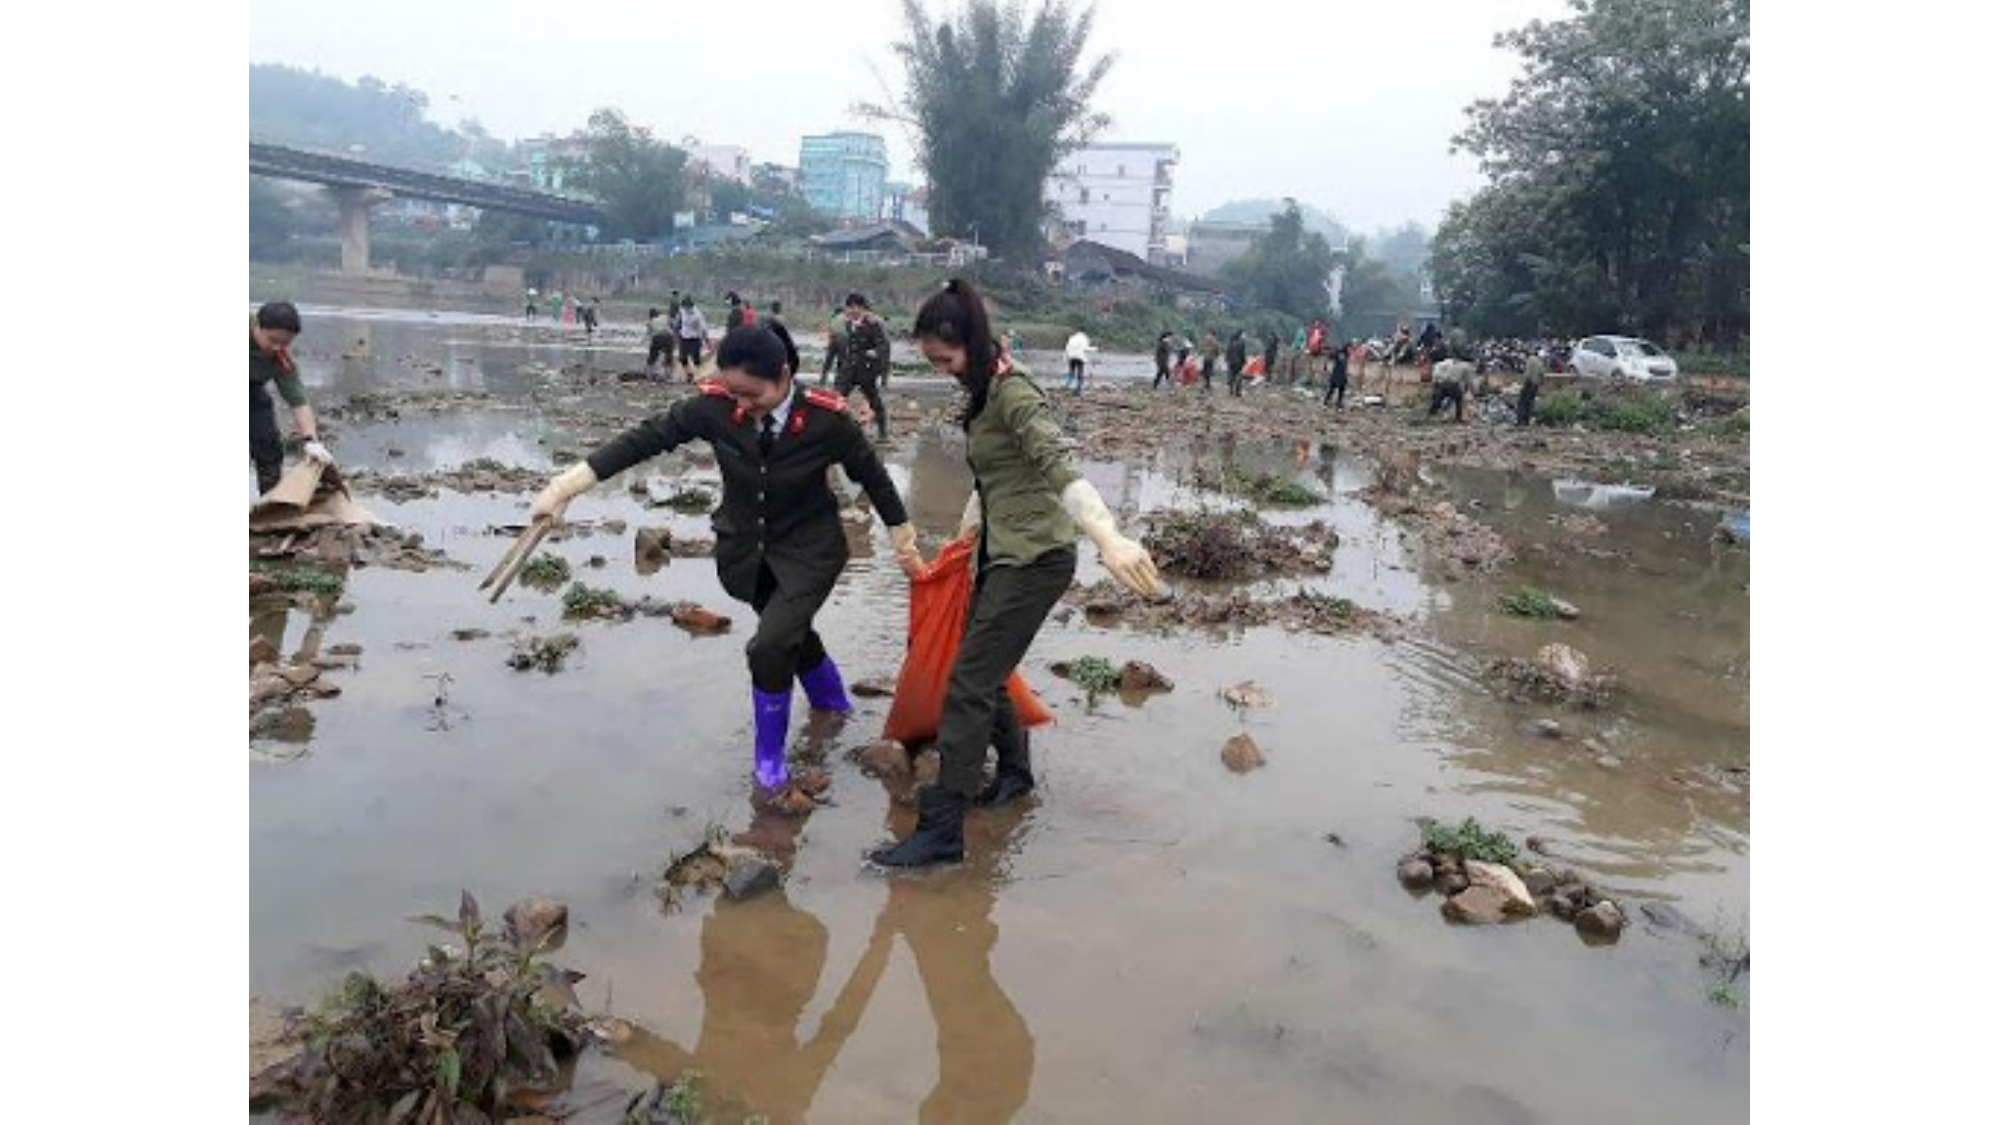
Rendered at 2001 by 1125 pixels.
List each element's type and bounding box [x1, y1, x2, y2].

picture [249, 0, 1750, 1125]
